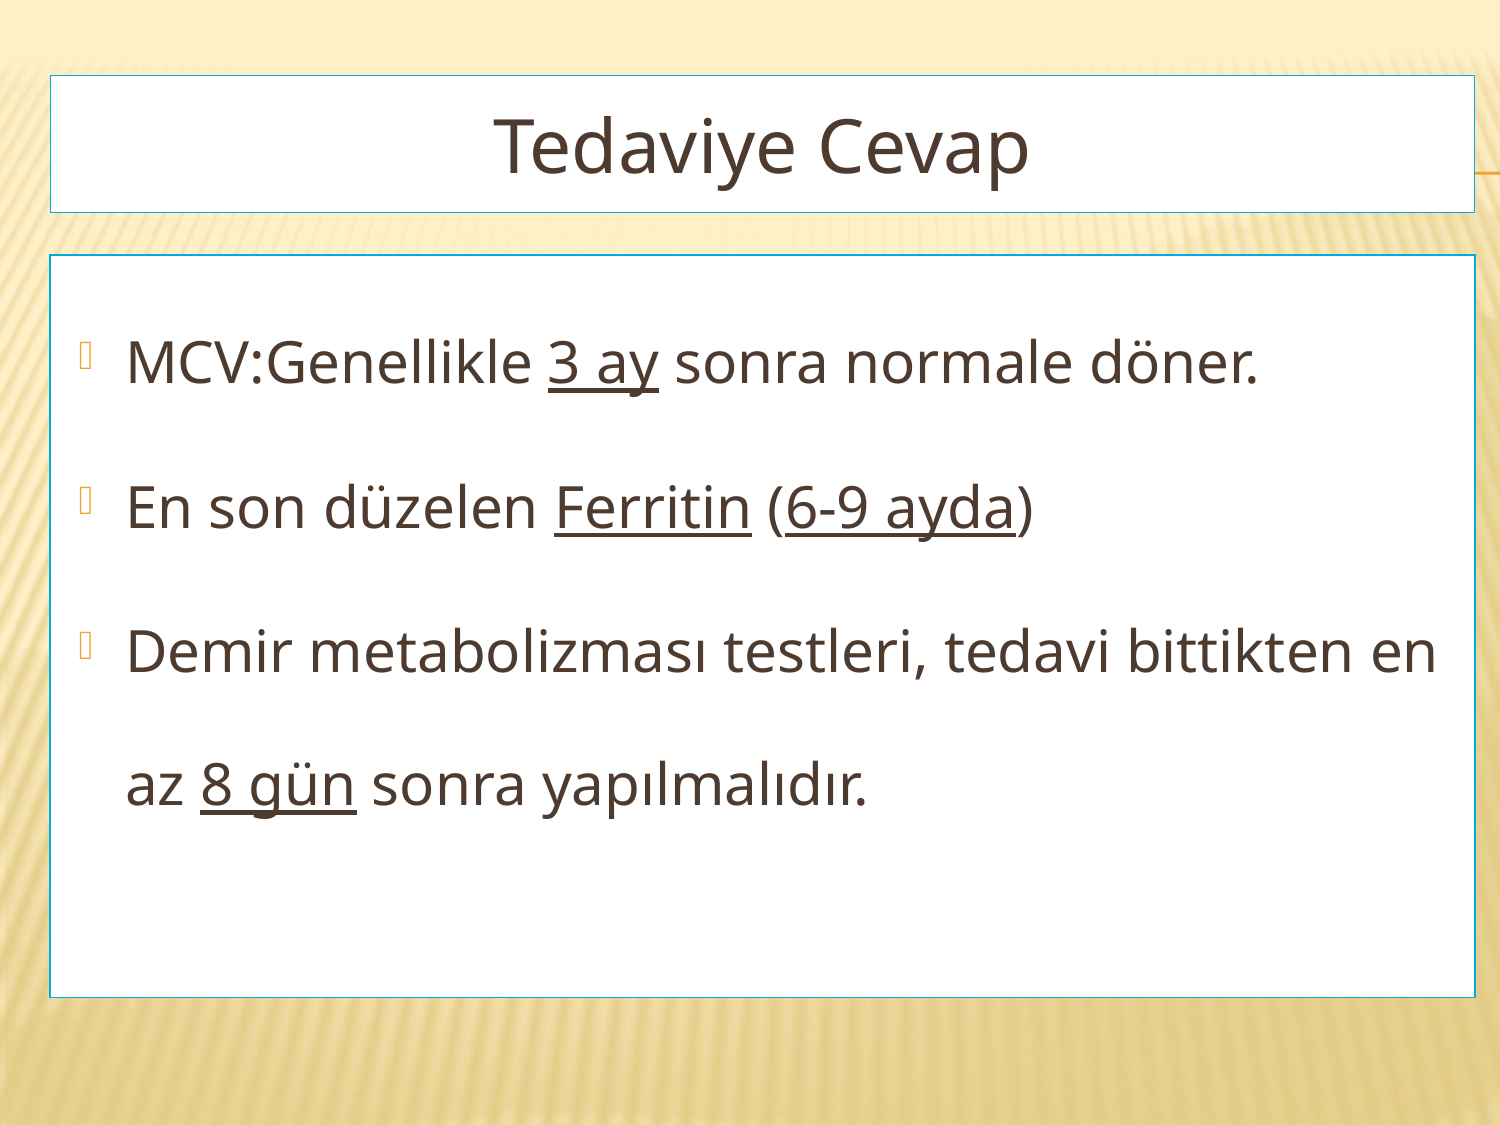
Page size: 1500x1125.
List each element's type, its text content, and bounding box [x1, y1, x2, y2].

list MCV:Genellikle 3 ay sonra normale döner. En son düzelen Ferritin (6-9 ayda) Demir metabolizması testleri, tedavi bittikten en az 8 gün sonra yapılmalıdır. [49, 254, 1476, 998]
title Tedaviye Cevap [50, 75, 1475, 213]
